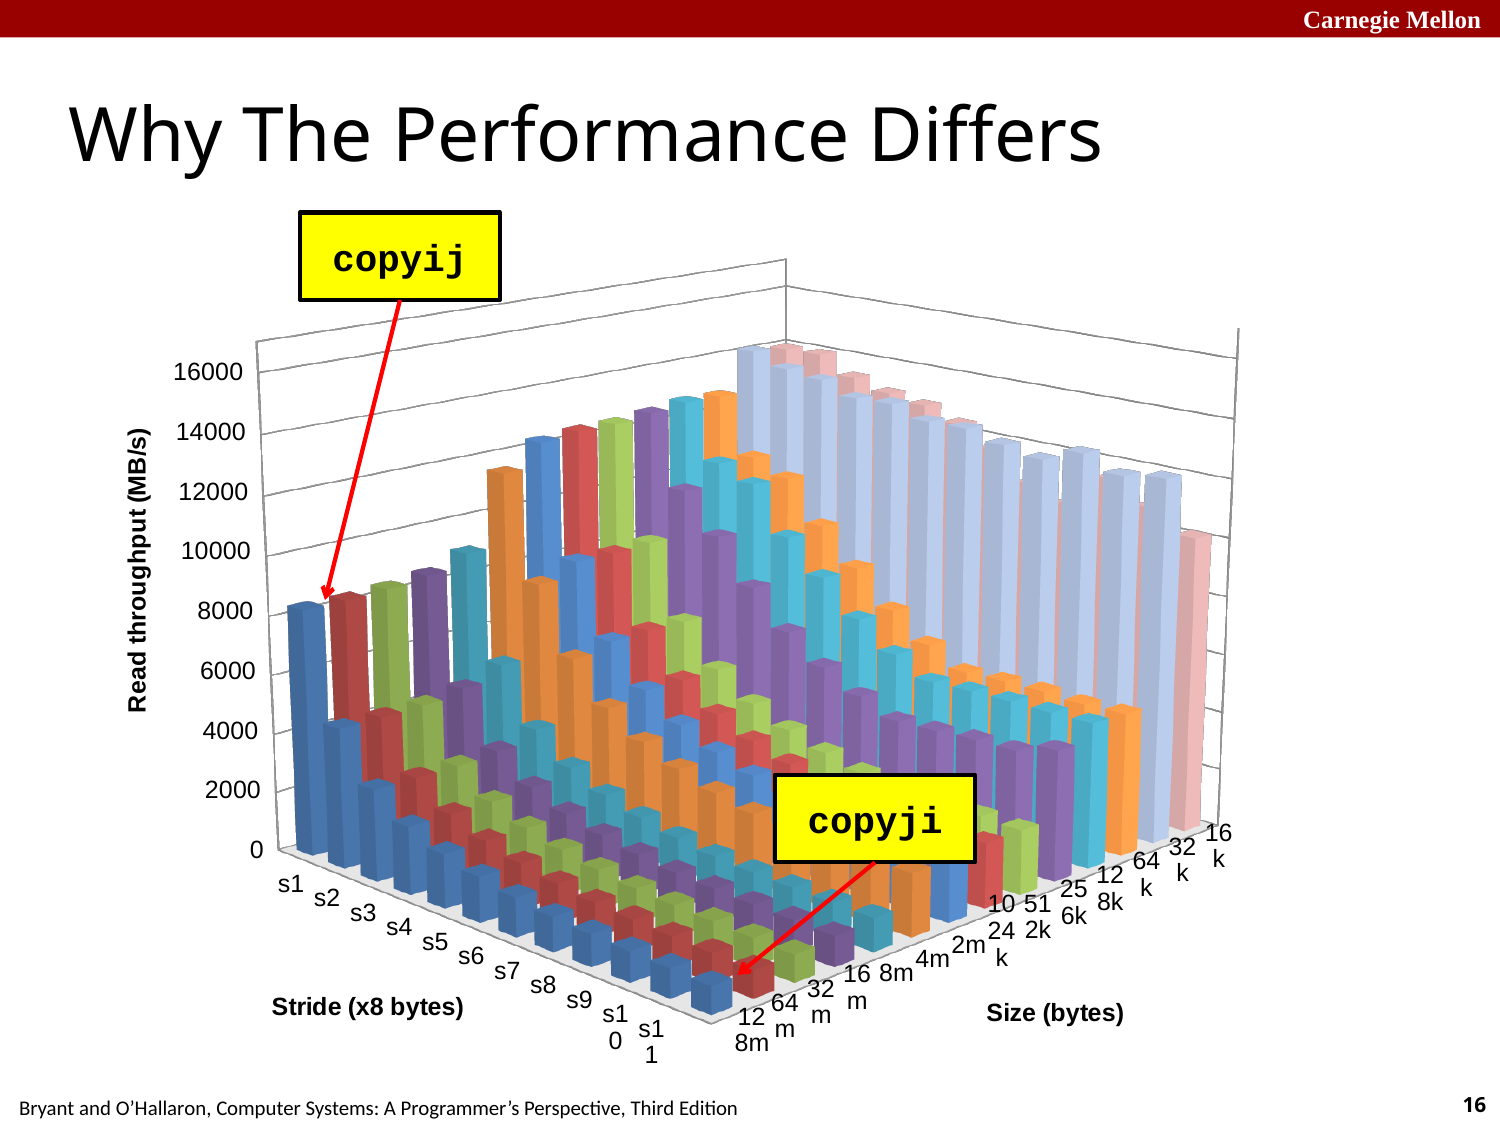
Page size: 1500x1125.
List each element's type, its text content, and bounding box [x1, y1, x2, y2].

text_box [737, 862, 876, 976]
title Why The Performance Differs [62, 41, 1438, 222]
chart [74, 173, 1482, 1125]
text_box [324, 299, 401, 601]
